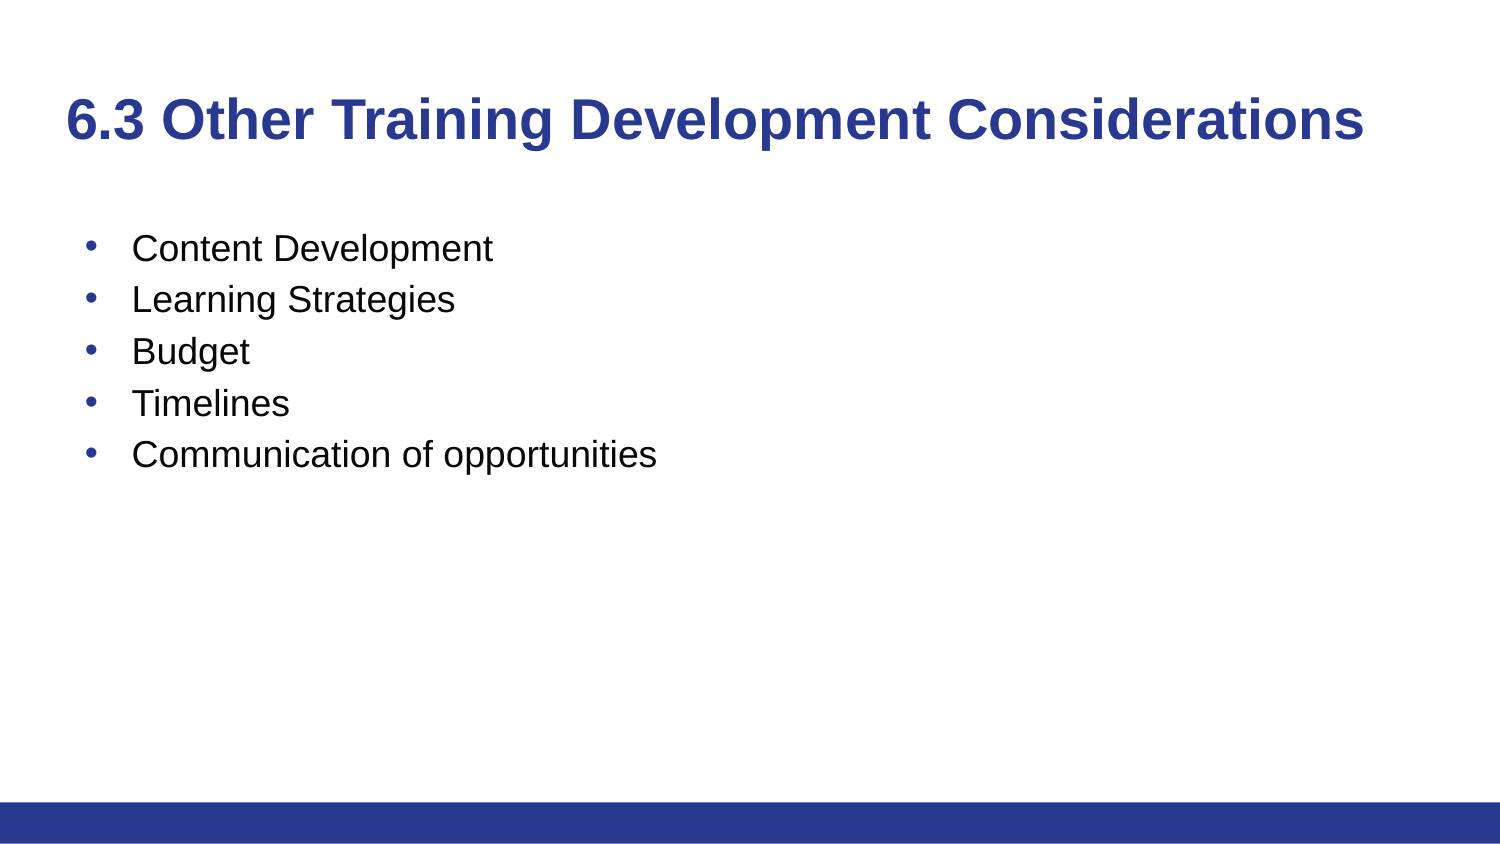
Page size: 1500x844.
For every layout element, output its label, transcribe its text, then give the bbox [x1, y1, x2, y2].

title 6.3 Other Training Development Considerations [51, 67, 1449, 167]
list Content Development Learning Strategies Budget Timelines Communication of opportunities [51, 201, 1449, 750]
